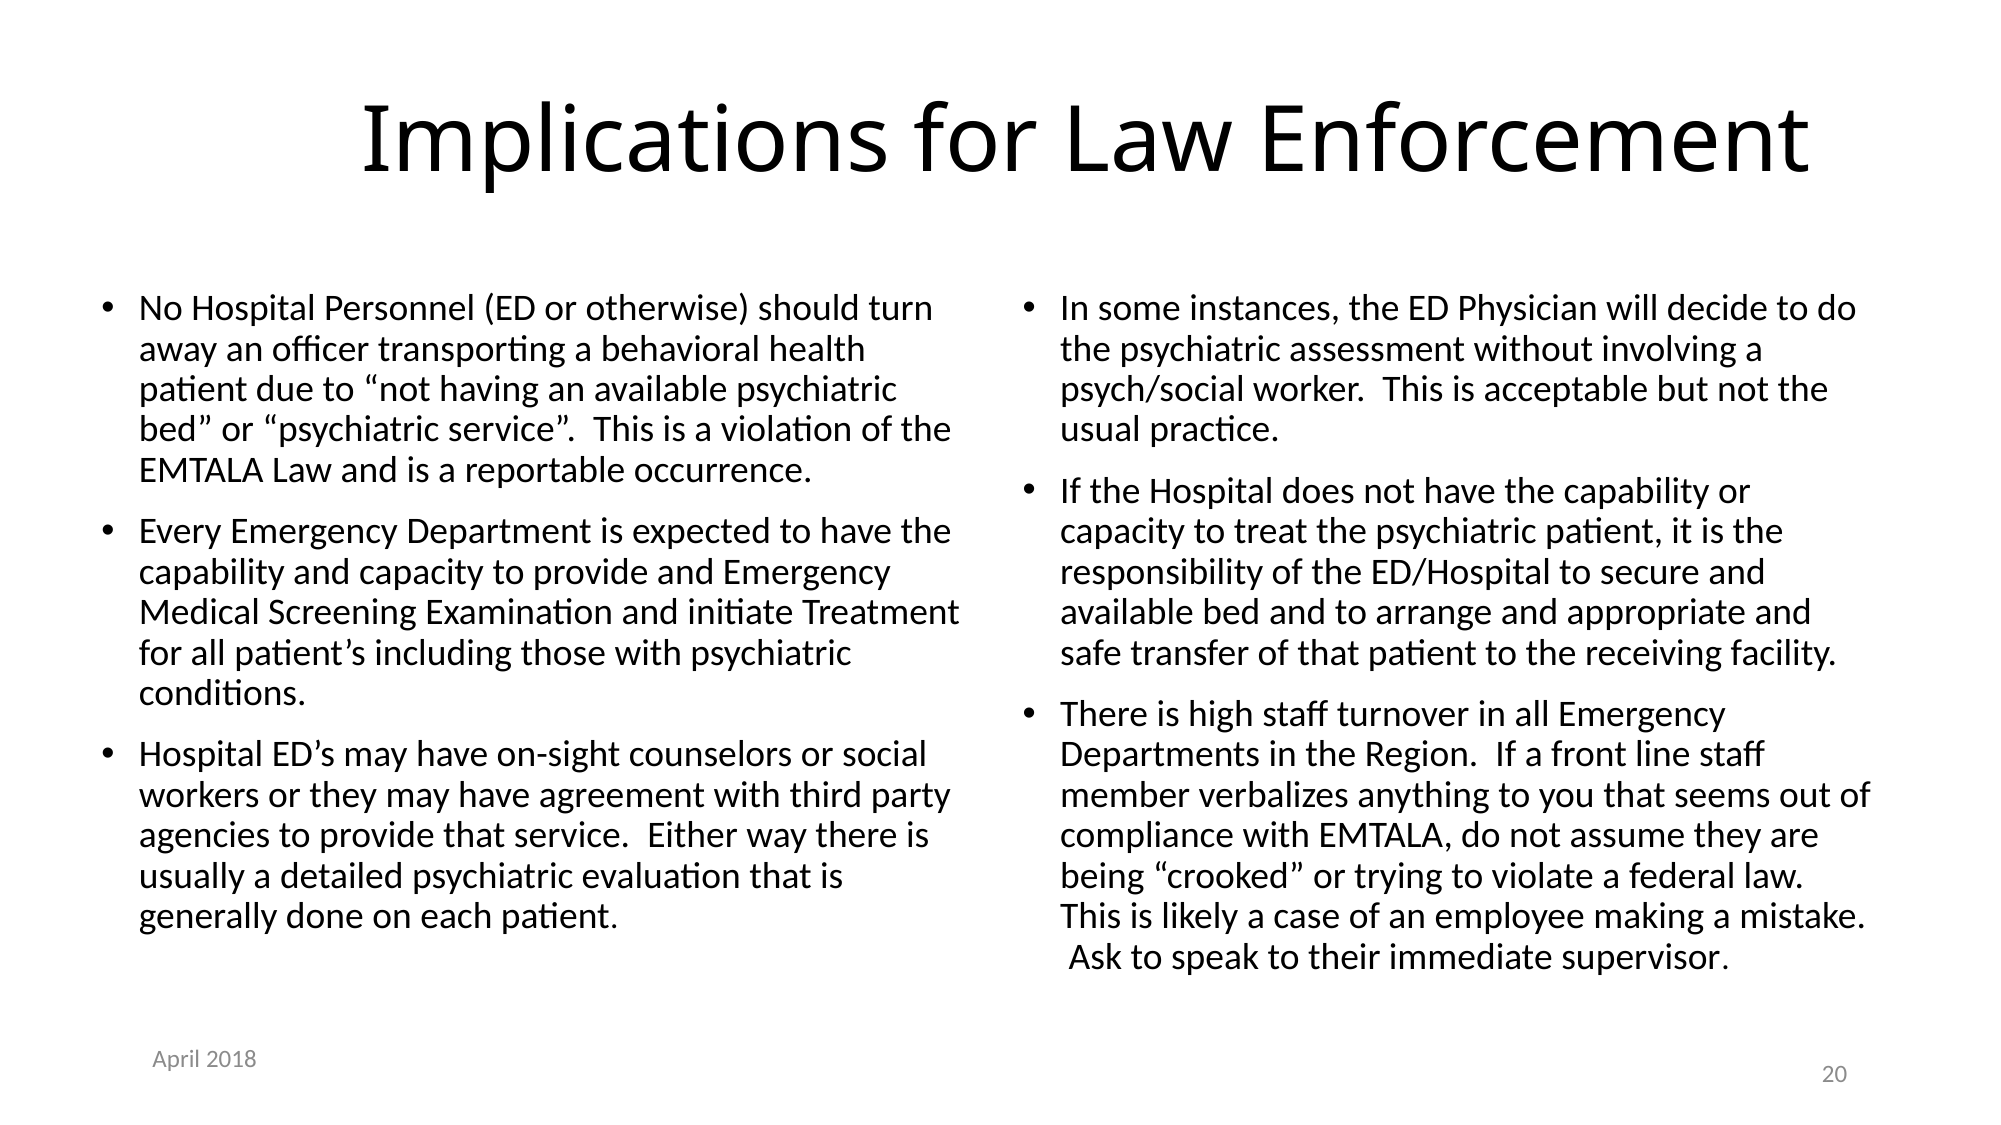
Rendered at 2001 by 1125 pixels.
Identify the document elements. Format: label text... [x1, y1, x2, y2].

list No Hospital Personnel (ED or otherwise) should turn away an officer transporting a behavioral health patient due to “not having an available psychiatric bed” or “psychiatric service”. This is a violation of the EMTALA Law and is a reportable occurrence. Every Emergency Department is expected to have the capability and capacity to provide and Emergency Medical Screening Examination and initiate Treatment for all patient’s including those with psychiatric conditions. Hospital ED’s may have on-sight counselors or social workers or they may have agreement with third party agencies to provide that service. Either way there is usually a detailed psychiatric evaluation that is generally done on each patient. [86, 280, 979, 970]
slide_number 20 [1412, 1042, 1863, 1103]
title Implications for Law Enforcement [286, 55, 1888, 227]
list In some instances, the ED Physician will decide to do the psychiatric assessment without involving a psych/social worker. This is acceptable but not the usual practice. If the Hospital does not have the capability or capacity to treat the psychiatric patient, it is the responsibility of the ED/Hospital to secure and available bed and to arrange and appropriate and safe transfer of that patient to the receiving facility. There is high staff turnover in all Emergency Departments in the Region. If a front line staff member verbalizes anything to you that seems out of compliance with EMTALA, do not assume they are being “crooked” or trying to violate a federal law. This is likely a case of an employee making a mistake. Ask to speak to their immediate supervisor. [1007, 280, 1888, 969]
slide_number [137, 1042, 588, 1103]
